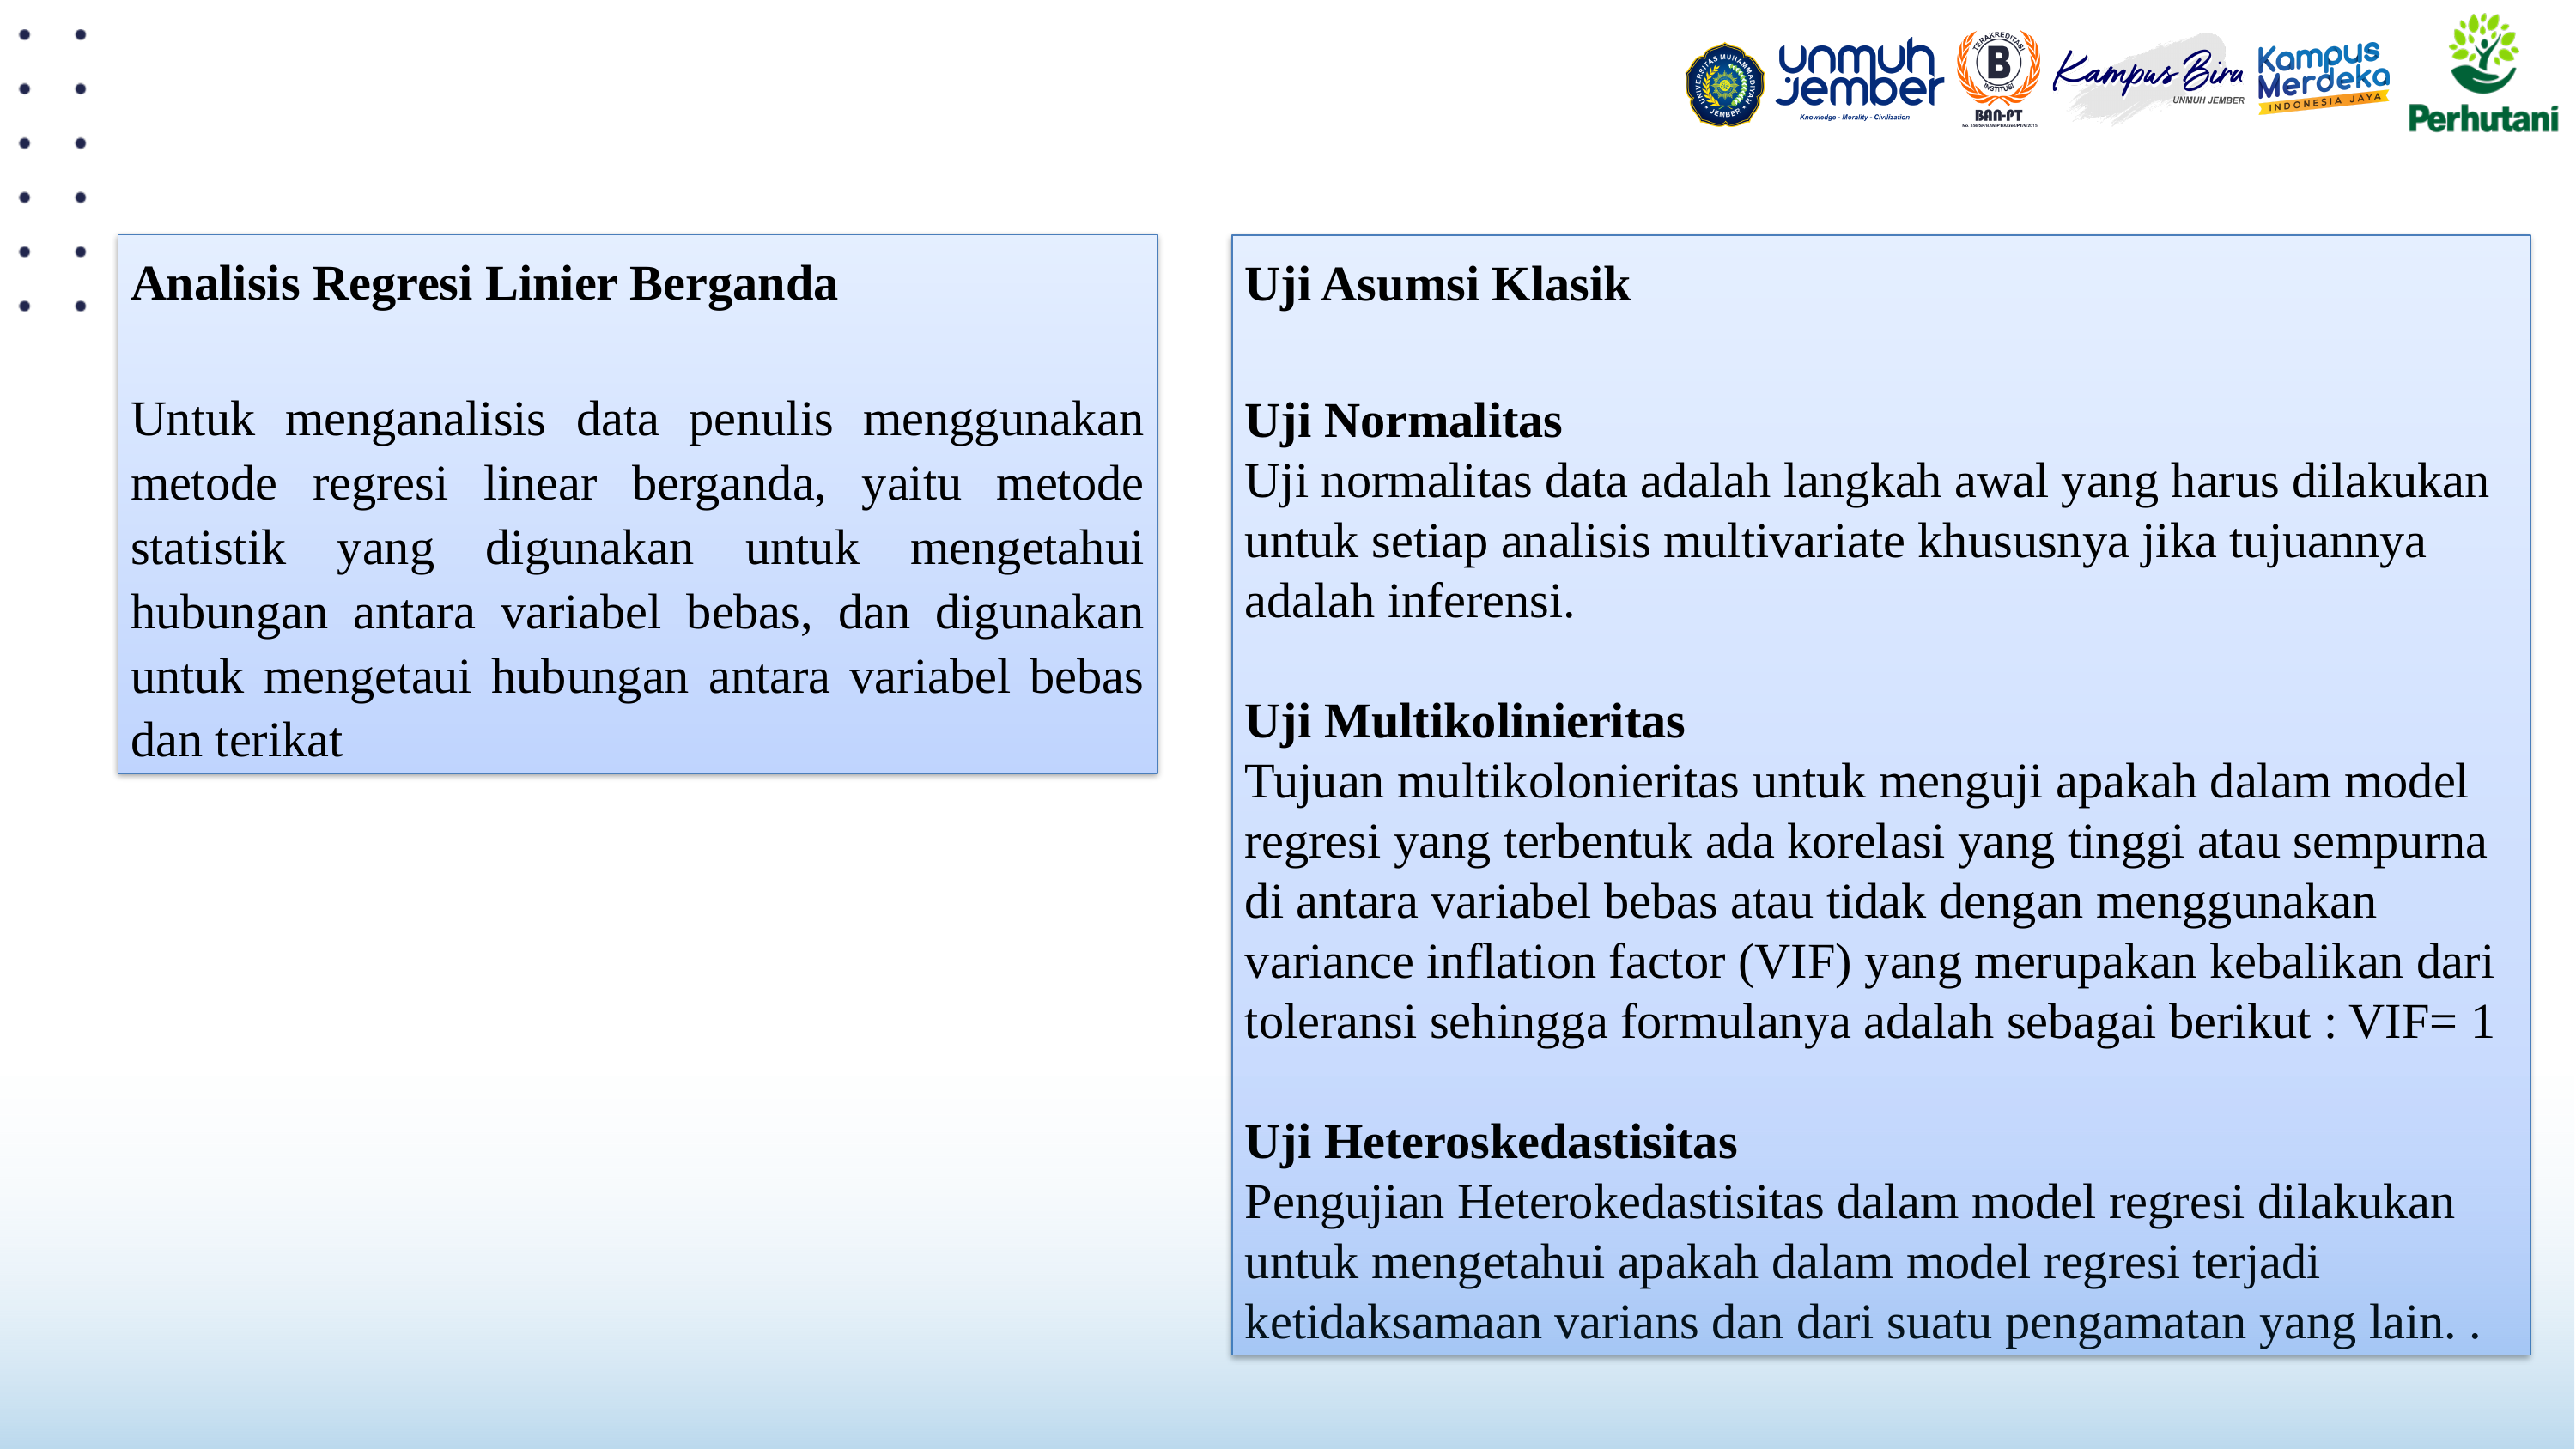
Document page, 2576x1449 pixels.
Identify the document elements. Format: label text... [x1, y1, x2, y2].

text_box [1685, 0, 2576, 152]
text_box [0, 1076, 2575, 1449]
text_box [0, 29, 87, 312]
text_box Uji Asumsi Klasik Uji Normalitas Uji normalitas data adalah langkah awal yang harus dilakukan untuk setiap analisis multivariate khususnya jika tujuannya adalah inferensi. Uji Multikolinieritas Tujuan multikolonieritas untuk menguji apakah dalam model regresi yang terbentuk ada korelasi yang tinggi atau sempurna di antara variabel bebas atau tidak dengan menggunakan variance inflation factor (VIF) yang merupakan kebalikan dari toleransi sehingga formulanya adalah sebagai berikut : VIF= 1 Uji Heteroskedastisitas Pengujian Heterokedastisitas dalam model regresi dilakukan untuk mengetahui apakah dalam model regresi terjadi ketidaksamaan varians dan dari suatu pengamatan yang lain. . [1231, 234, 2531, 1076]
text_box Analisis Regresi Linier Berganda Untuk menganalisis data penulis menggunakan metode regresi linear berganda, yaitu metode statistik yang digunakan untuk mengetahui hubungan antara variabel bebas, dan digunakan untuk mengetaui hubungan antara variabel bebas dan terikat [118, 234, 1158, 774]
